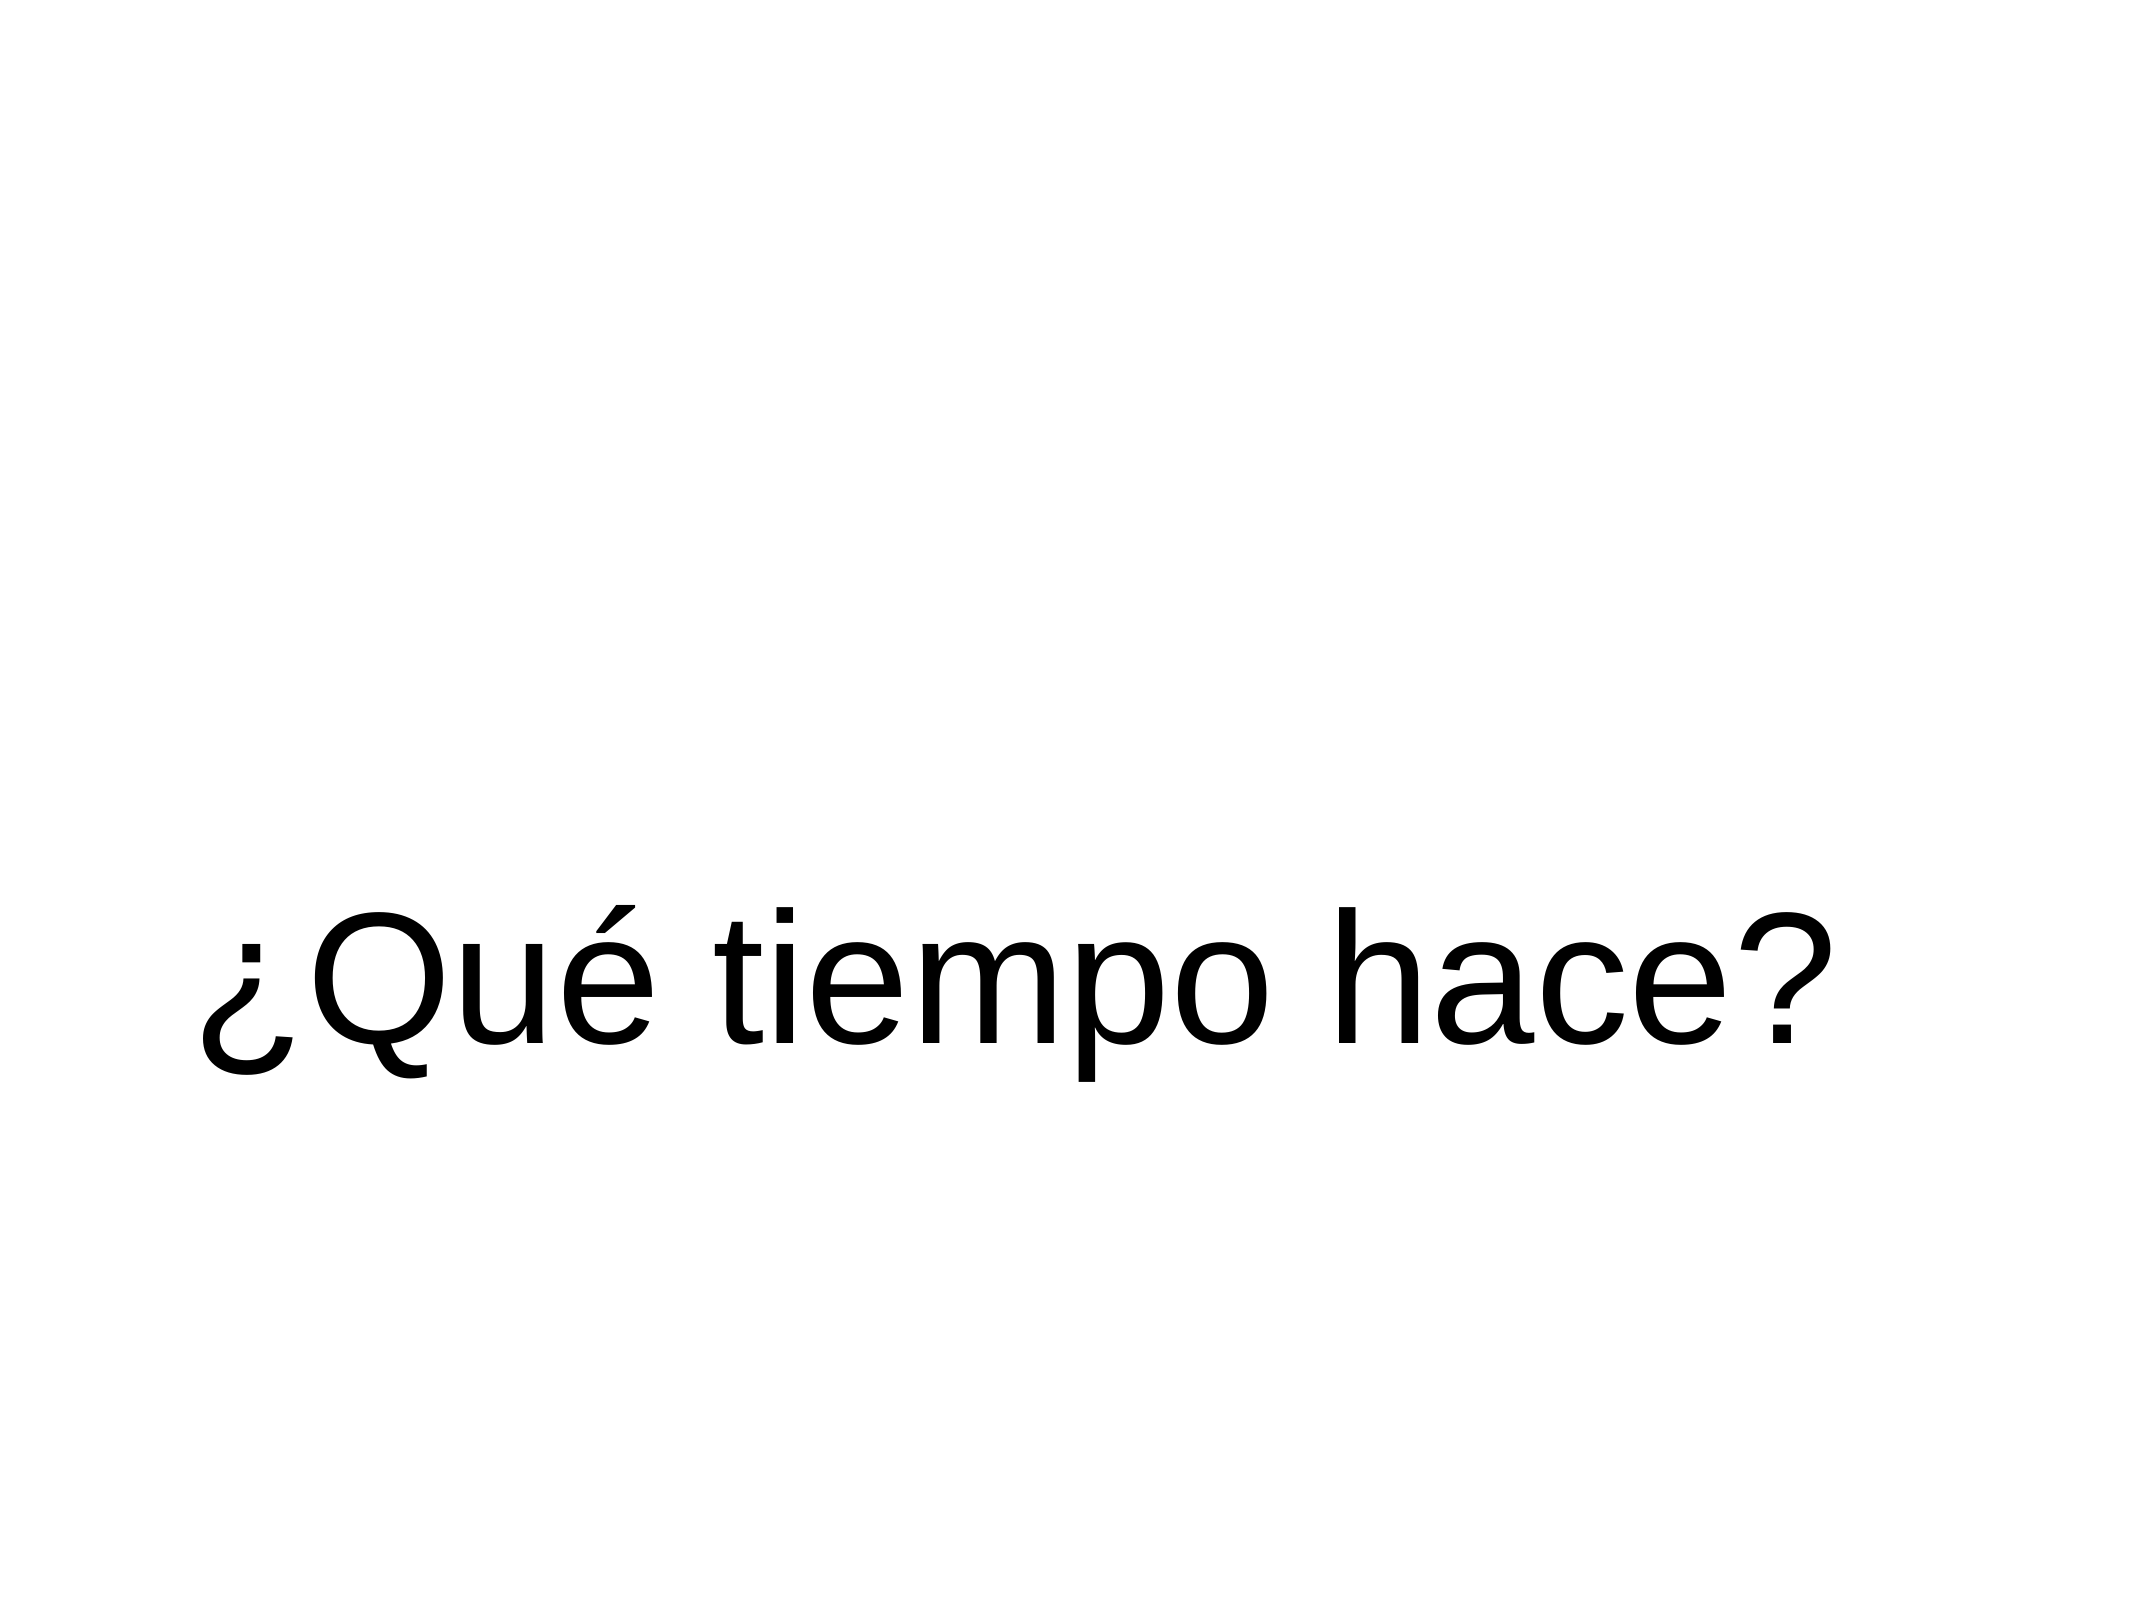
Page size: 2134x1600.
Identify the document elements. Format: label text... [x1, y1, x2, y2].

title ¿Qué tiempo hace? [182, 547, 1901, 1091]
